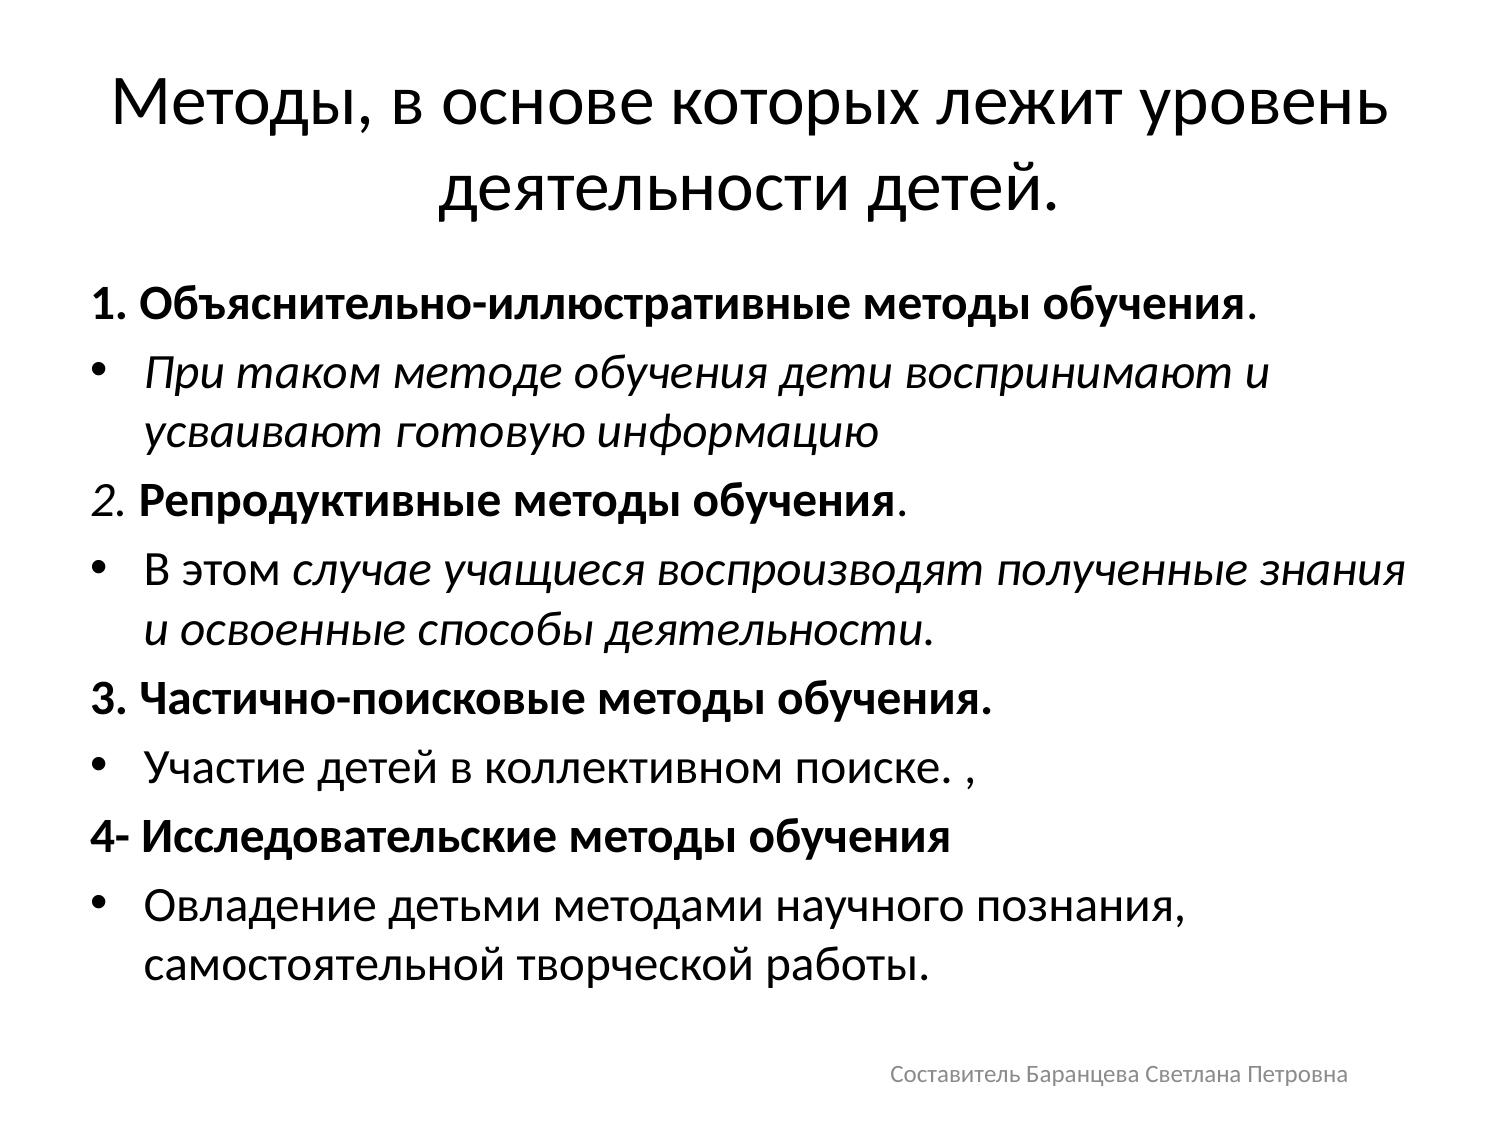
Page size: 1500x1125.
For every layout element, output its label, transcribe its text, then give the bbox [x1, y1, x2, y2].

list 1. Объяснительно-иллюстративные методы обучения. При таком методе обучения дети воспринимают и усваивают готовую информацию 2. Репродуктивные методы обучения. В этом случае учащиеся воспроизводят полученные знания и освоенные способы деятельности. 3. Частично-поисковые методы обучения. Участие детей в коллективном поиске. , 4- Исследовательские методы обучения Овладение детьми методами научного познания, самостоятельной творческой работы. [75, 262, 1425, 1005]
footer Составитель Баранцева Светлана Петровна [512, 1042, 1365, 1103]
title Методы, в основе которых лежит уровень деятельности детей. [75, 45, 1425, 233]
